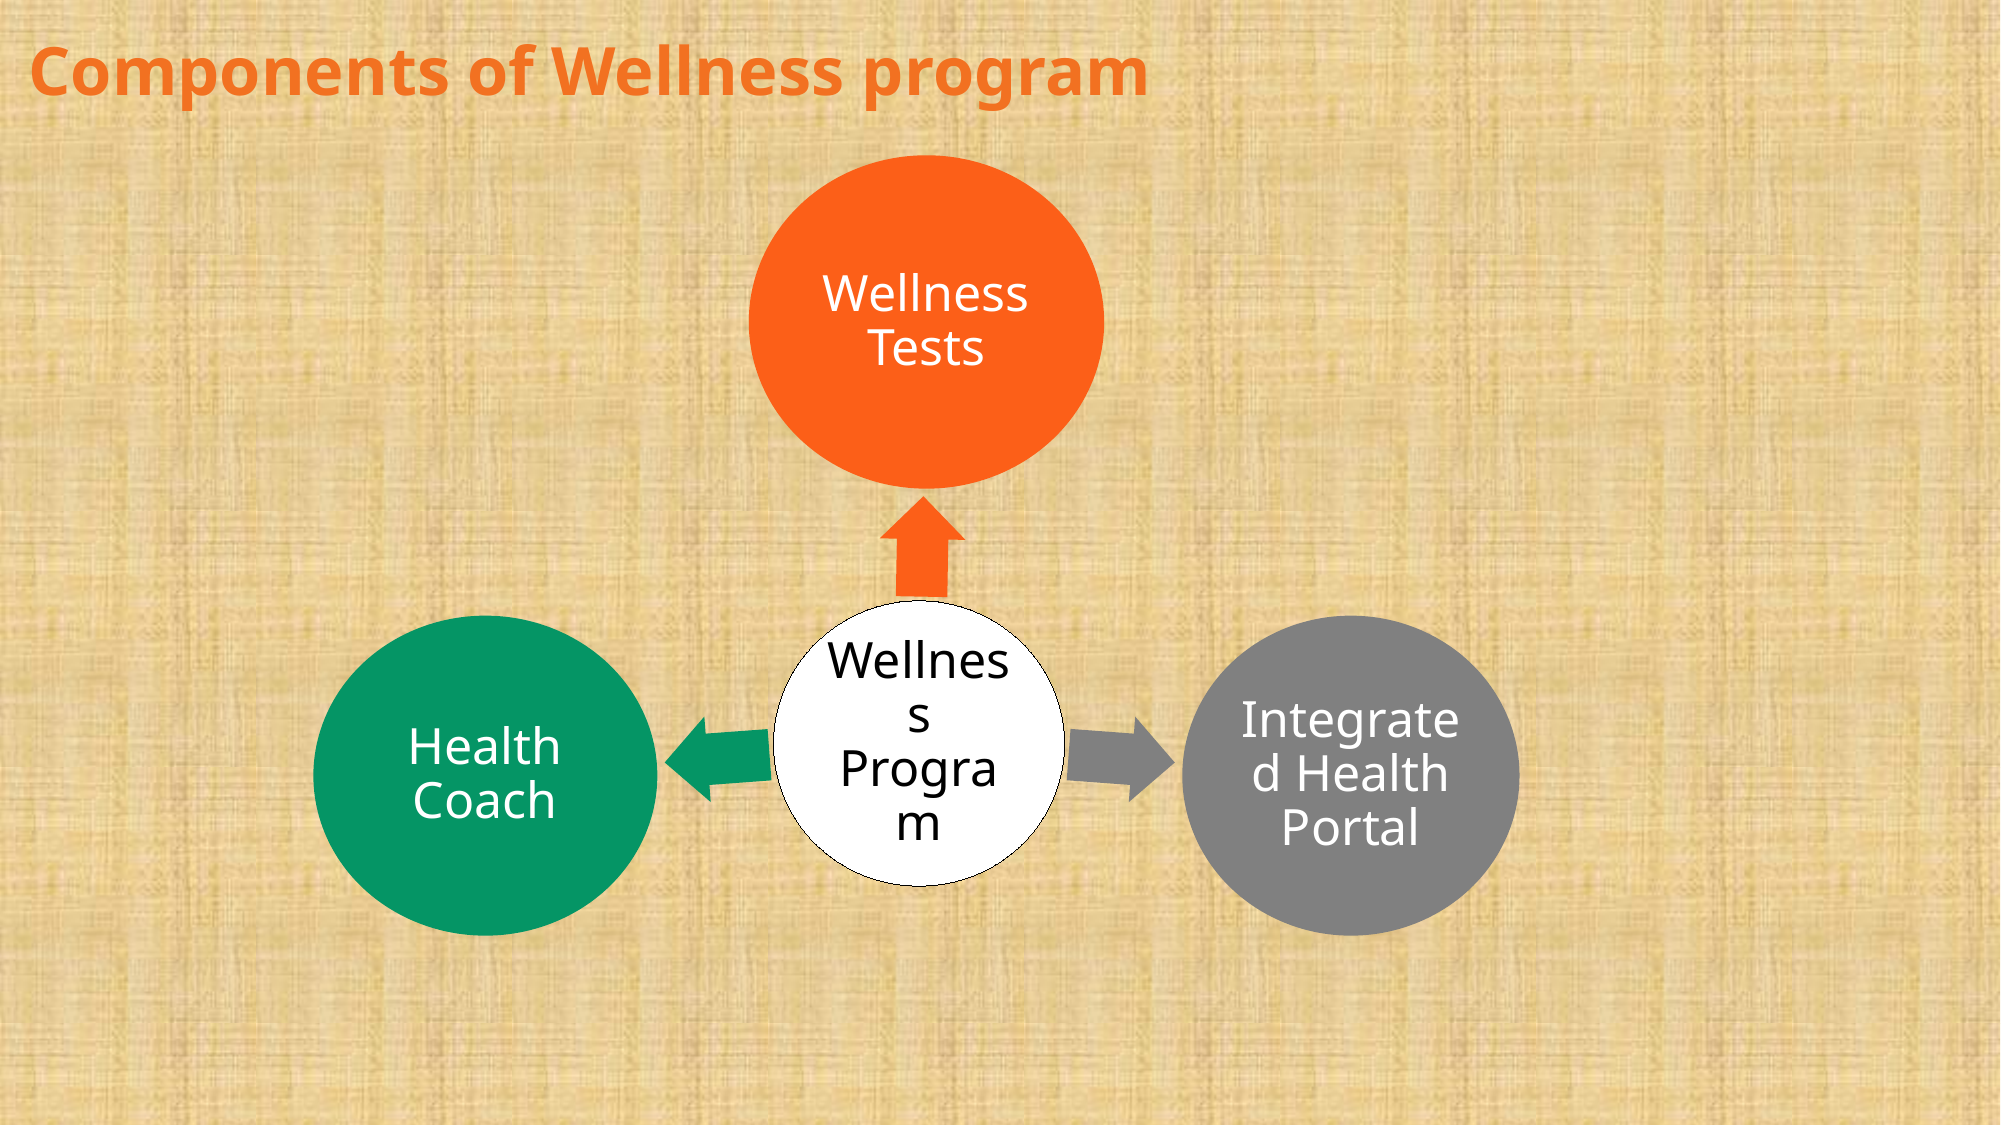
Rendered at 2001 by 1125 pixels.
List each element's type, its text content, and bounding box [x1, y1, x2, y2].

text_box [261, 192, 1573, 975]
picture [0, 0, 2001, 1125]
title Components of Wellness program [17, 21, 1818, 127]
